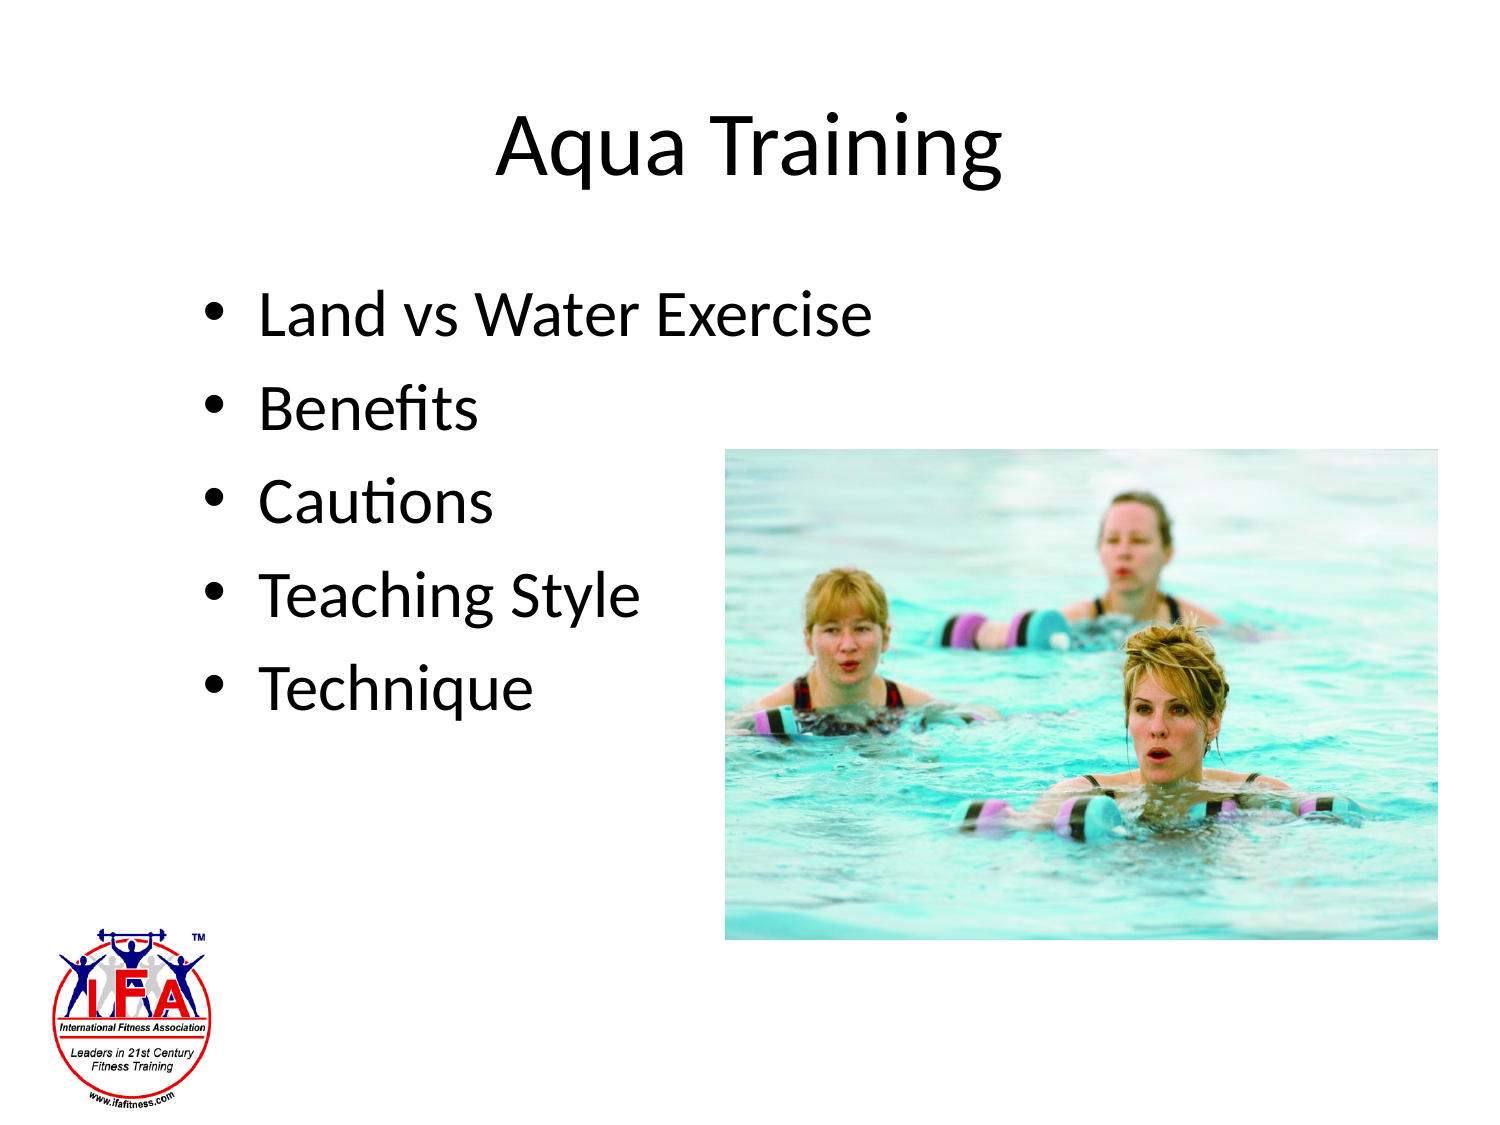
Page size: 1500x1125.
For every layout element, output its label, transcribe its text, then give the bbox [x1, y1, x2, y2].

picture [724, 449, 1438, 940]
picture [49, 925, 213, 1110]
title Aqua Training [75, 45, 1425, 233]
list Land vs Water Exercise Benefits Cautions Teaching Style Technique [187, 262, 1500, 1005]
